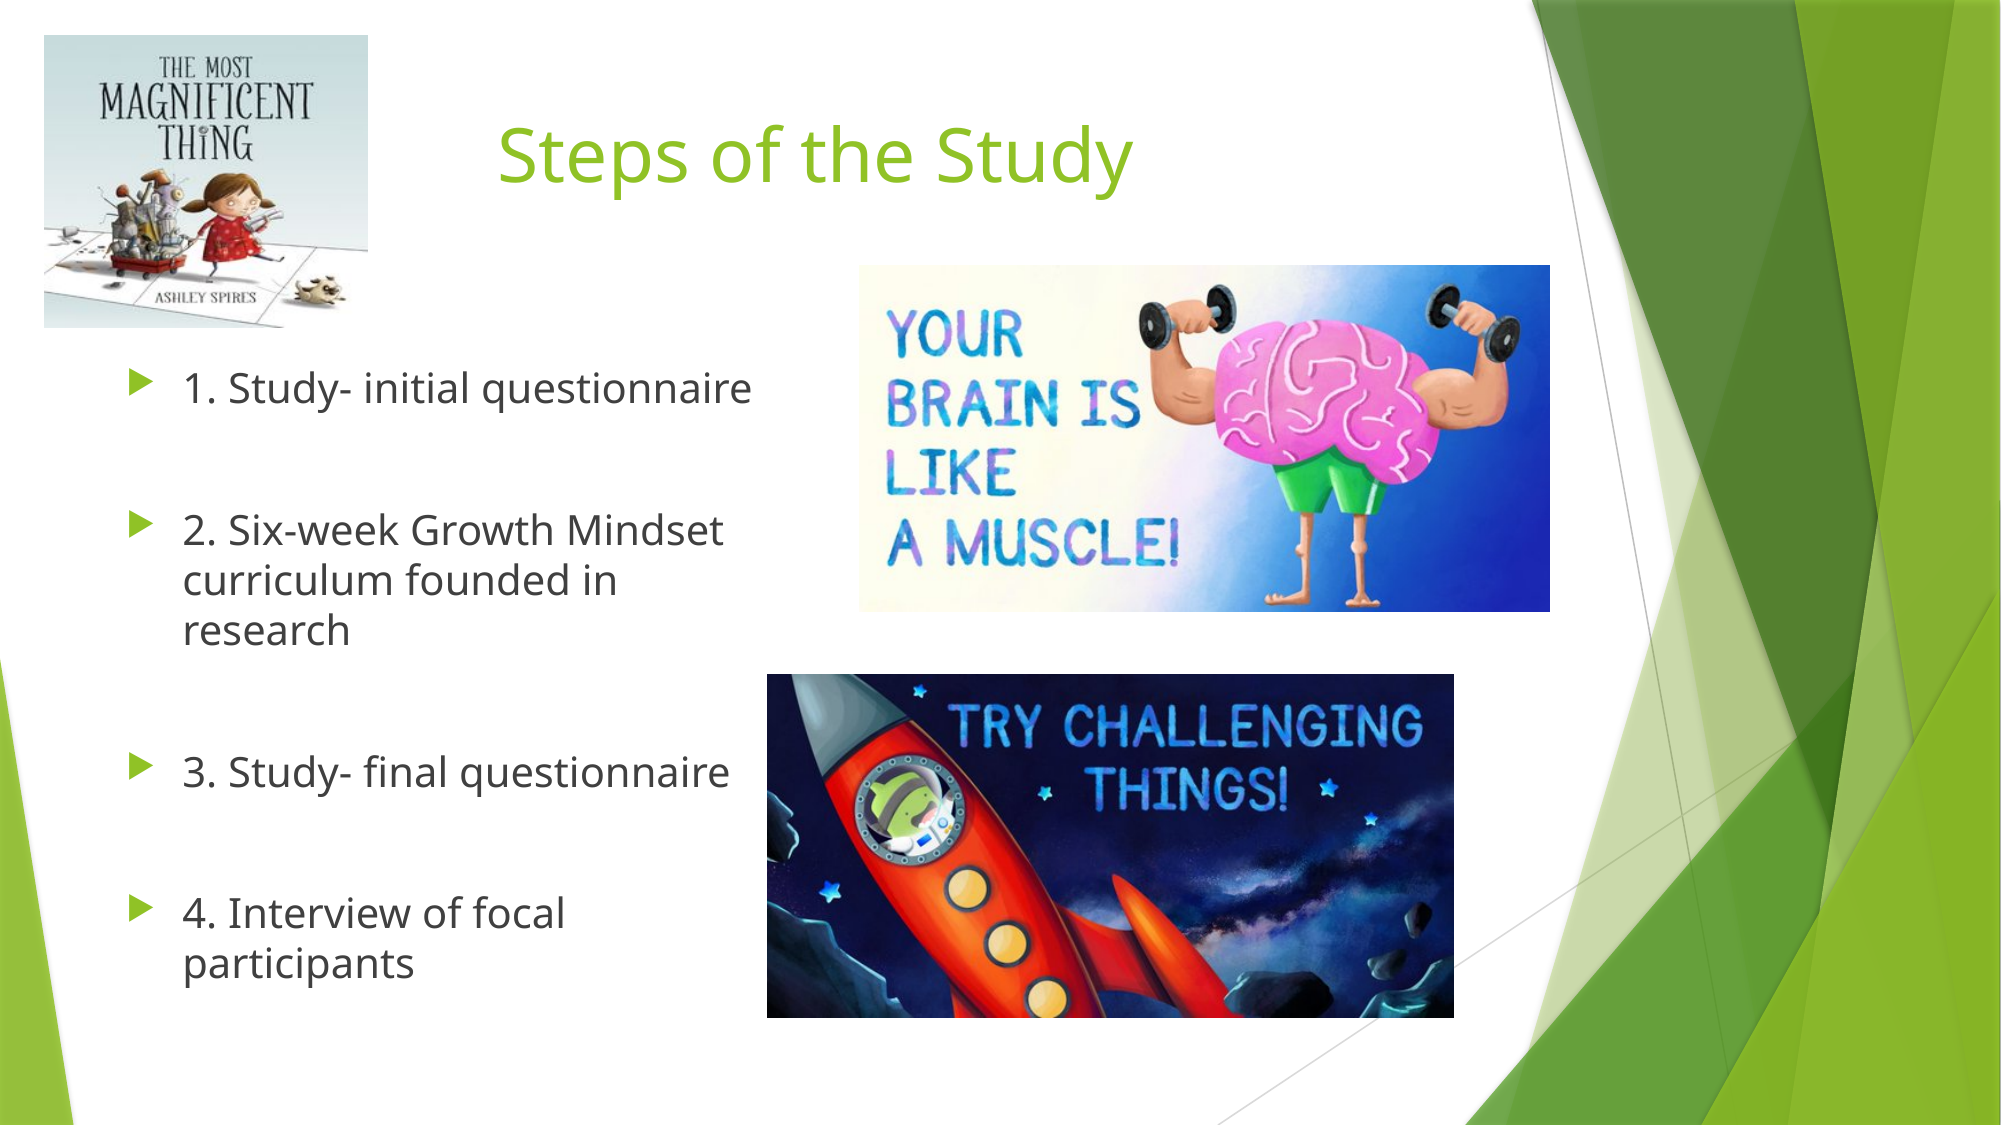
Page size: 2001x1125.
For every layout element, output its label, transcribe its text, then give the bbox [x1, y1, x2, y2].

picture [858, 265, 1551, 612]
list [43, 34, 369, 329]
title Steps of the Study [374, 99, 1522, 317]
list 1. Study- initial questionnaire 2. Six-week Growth Mindset curriculum founded in research 3. Study- final questionnaire 4. Interview of focal participants [111, 354, 798, 992]
picture [766, 673, 1454, 1018]
